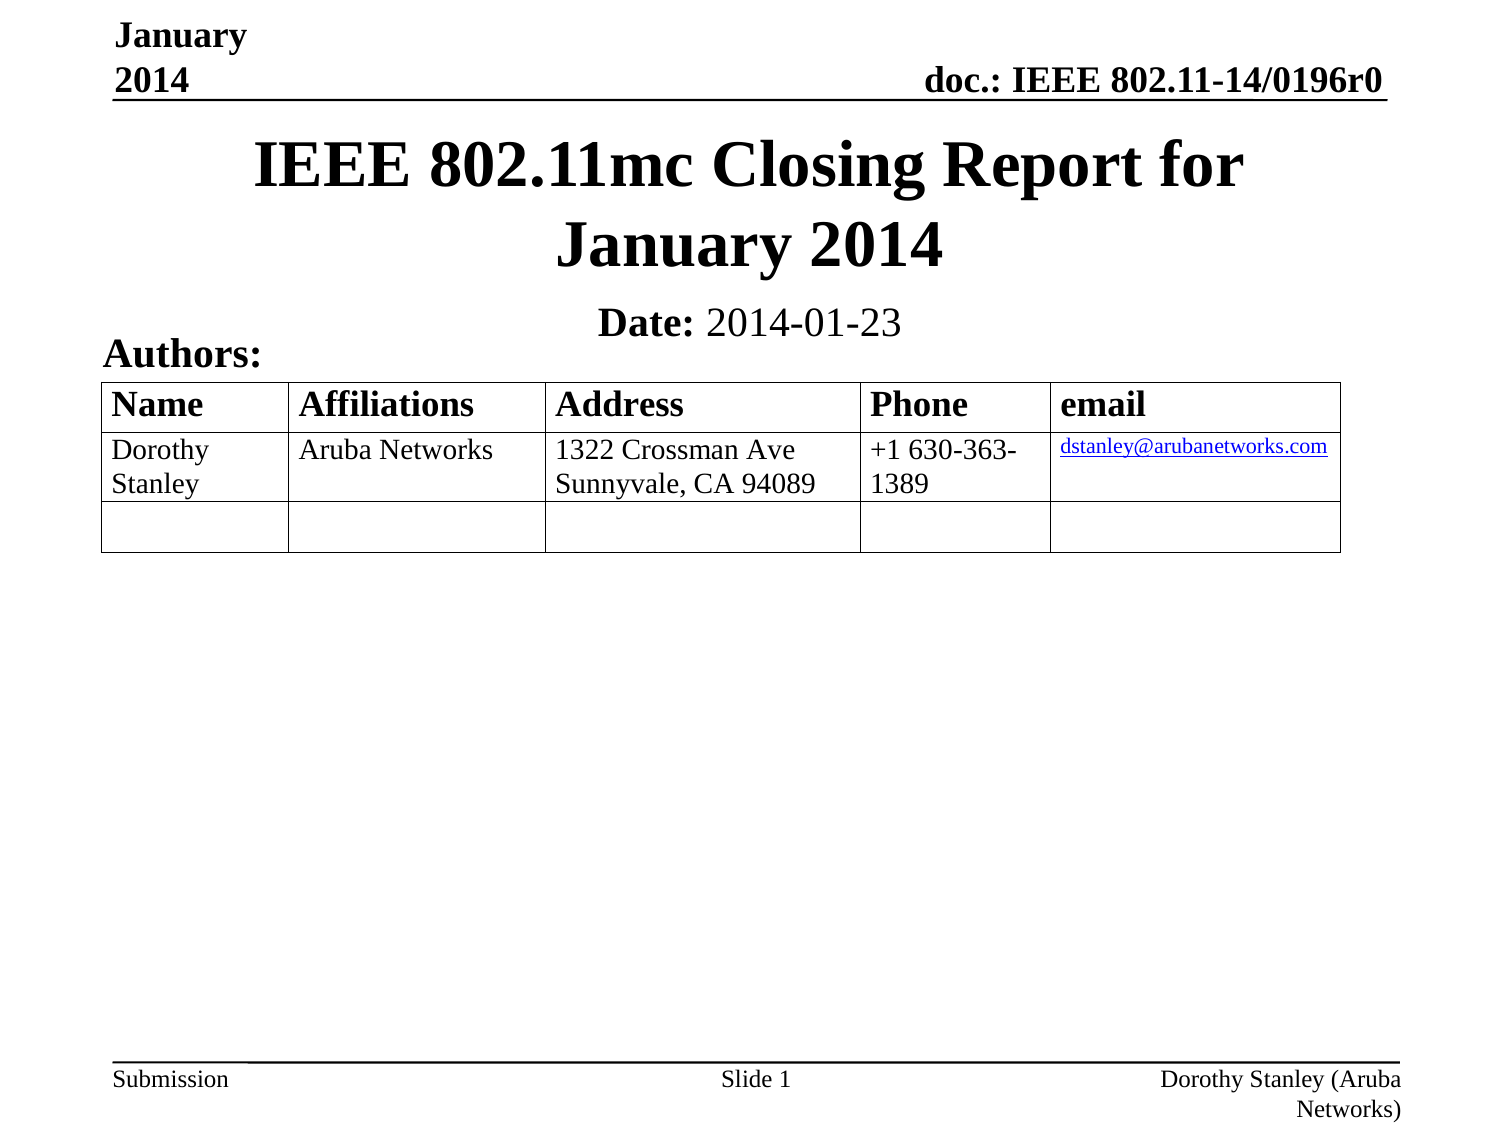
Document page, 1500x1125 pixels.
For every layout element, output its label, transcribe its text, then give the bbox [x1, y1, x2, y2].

text_box Authors: [87, 318, 325, 381]
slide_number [114, 54, 299, 101]
title IEEE 802.11mc Closing Report for January 2014 [112, 112, 1388, 287]
list Date: 2014-01-23 [112, 287, 1388, 351]
slide_number Slide 1 [712, 1061, 800, 1093]
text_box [87, 381, 1349, 982]
footer Dorothy Stanley (Aruba Networks) [1062, 1061, 1402, 1093]
